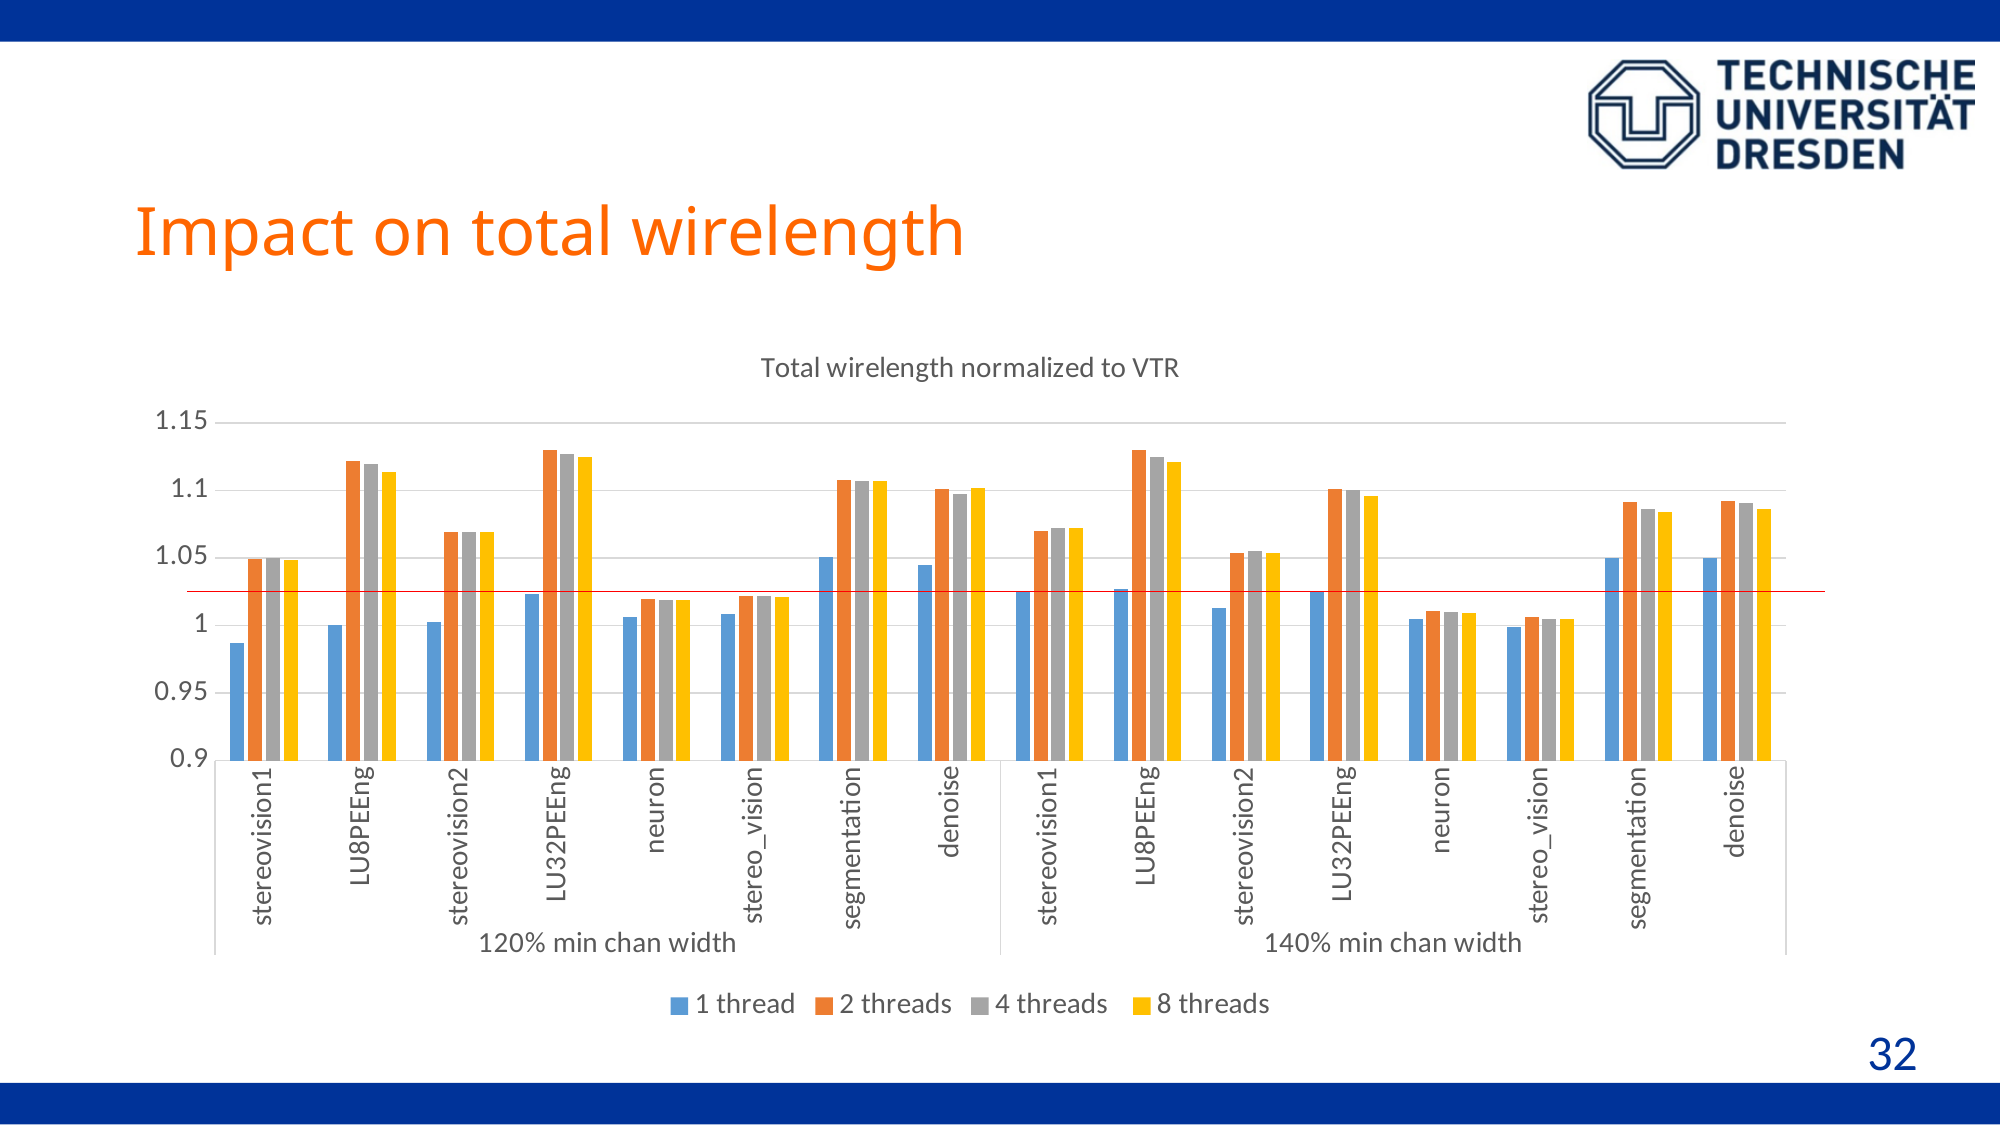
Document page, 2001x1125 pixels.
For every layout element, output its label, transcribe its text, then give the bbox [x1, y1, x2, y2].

chart [119, 324, 1821, 1028]
picture [1587, 59, 1975, 170]
title Impact on total wirelength [120, 135, 1575, 323]
slide_number 32 [1516, 1012, 1933, 1088]
